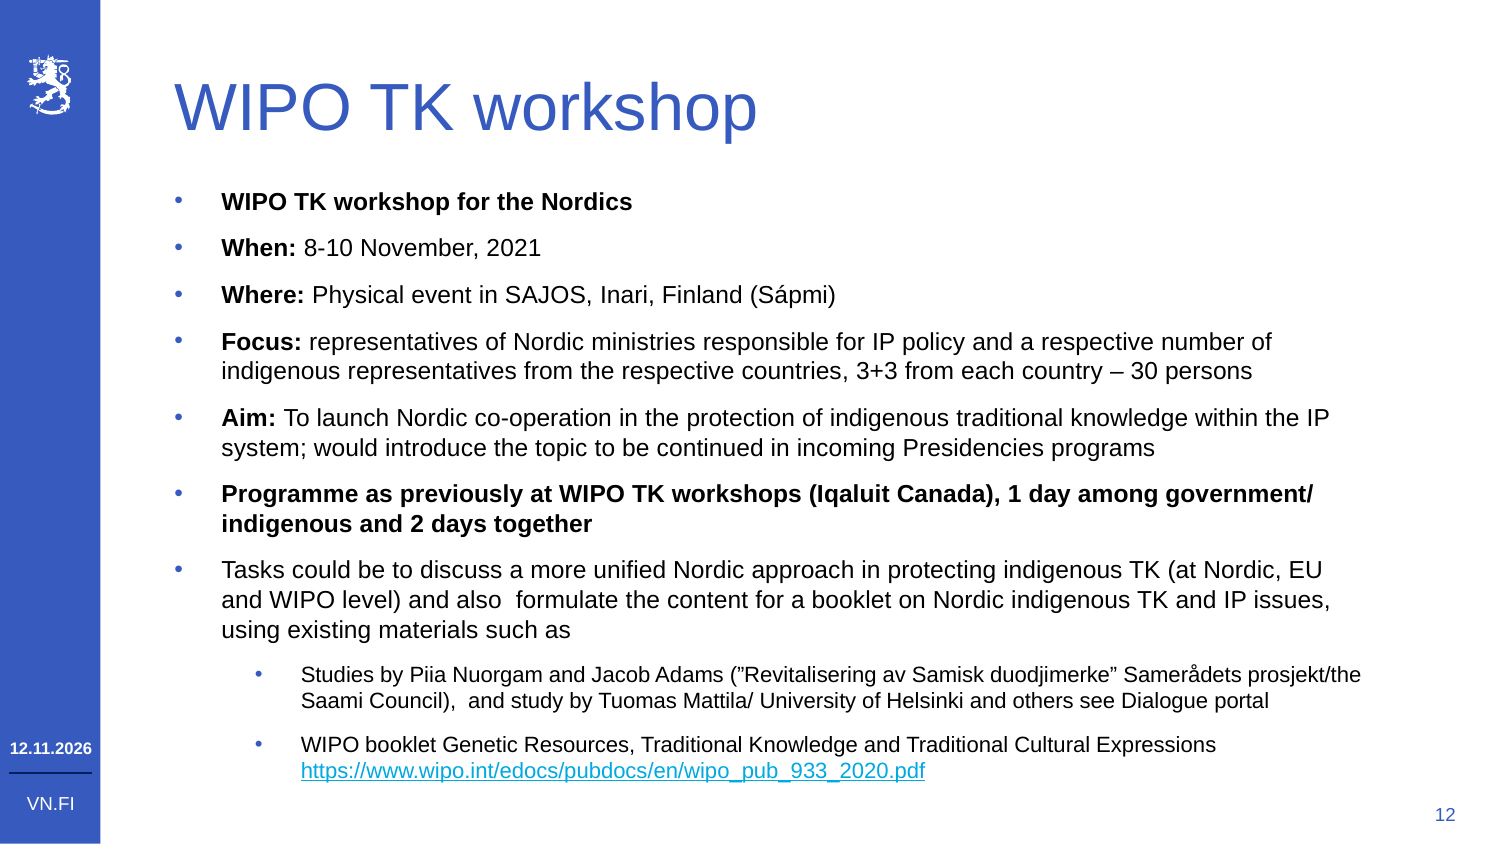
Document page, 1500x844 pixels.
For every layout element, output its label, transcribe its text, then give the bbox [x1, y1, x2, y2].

list WIPO TK workshop for the Nordics When: 8-10 November, 2021 Where: Physical event in SAJOS, Inari, Finland (Sápmi) Focus: representatives of Nordic ministries responsible for IP policy and a respective number of indigenous representatives from the respective countries, 3+3 from each country – 30 persons Aim: To launch Nordic co-operation in the protection of indigenous traditional knowledge within the IP system; would introduce the topic to be continued in incoming Presidencies programs Programme as previously at WIPO TK workshops (Iqaluit Canada), 1 day among government/ indigenous and 2 days together Tasks could be to discuss a more unified Nordic approach in protecting indigenous TK (at Nordic, EU and WIPO level) and also formulate the content for a booklet on Nordic indigenous TK and IP issues, using existing materials such as Studies by Piia Nuorgam and Jacob Adams (”Revitalisering av Samisk duodjimerke” Samerådets prosjekt/the Saami Council), and study by Tuomas Mattila/ University of Helsinki and others see Dialogue portal WIPO booklet Genetic Resources, Traditional Knowledge and Traditional Cultural Expressions https://www.wipo.int/edocs/pubdocs/en/wipo_pub_933_2020.pdf [159, 178, 1389, 812]
title WIPO TK workshop [159, 55, 1389, 152]
slide_number 12 [1420, 795, 1486, 828]
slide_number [9, 731, 93, 765]
